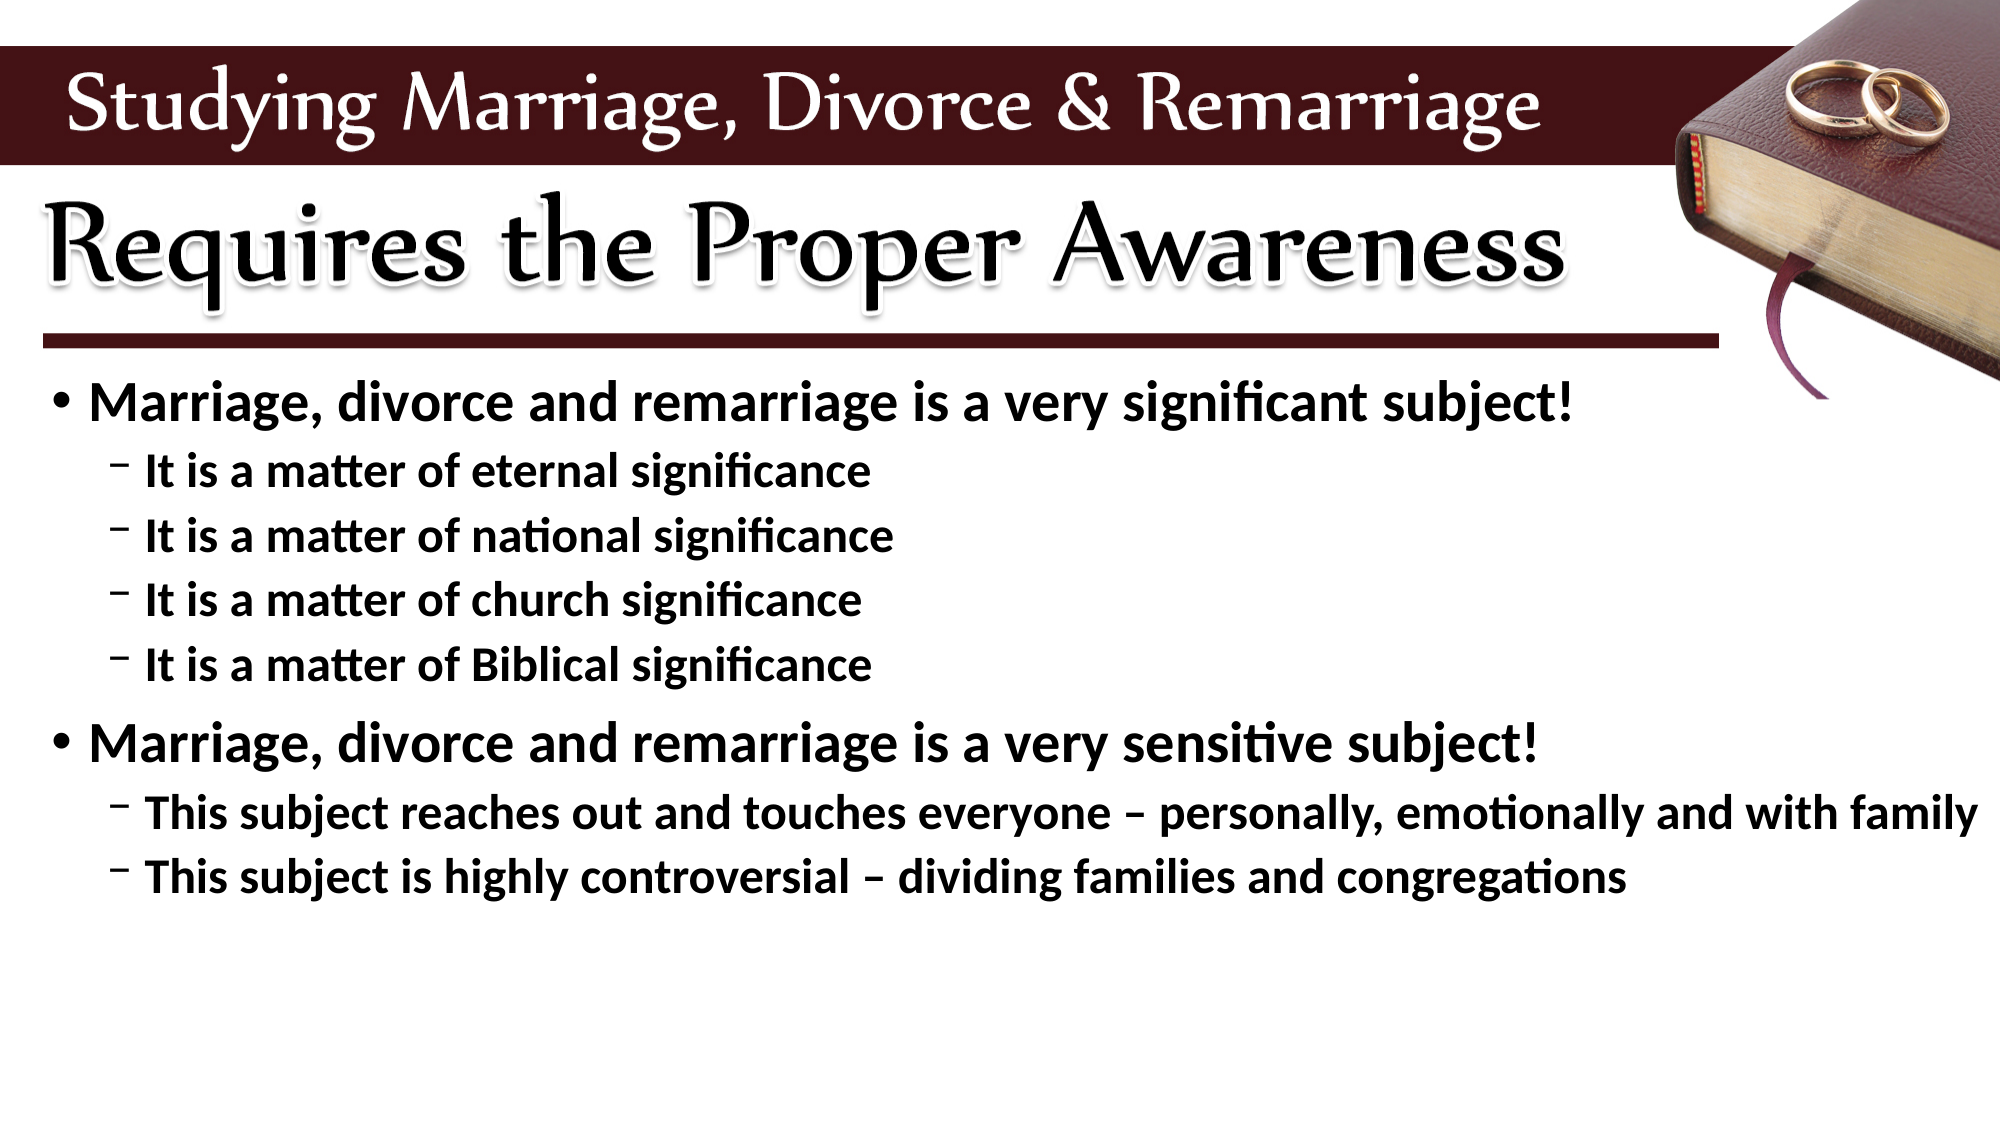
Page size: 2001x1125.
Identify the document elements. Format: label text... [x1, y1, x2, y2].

list Marriage, divorce and remarriage is a very significant subject! It is a matter of eternal significance It is a matter of national significance It is a matter of church significance It is a matter of Biblical significance Marriage, divorce and remarriage is a very sensitive subject! This subject reaches out and touches everyone – personally, emotionally and with family This subject is highly controversial – dividing families and congregations [36, 364, 2000, 1125]
picture [0, 0, 2000, 1125]
